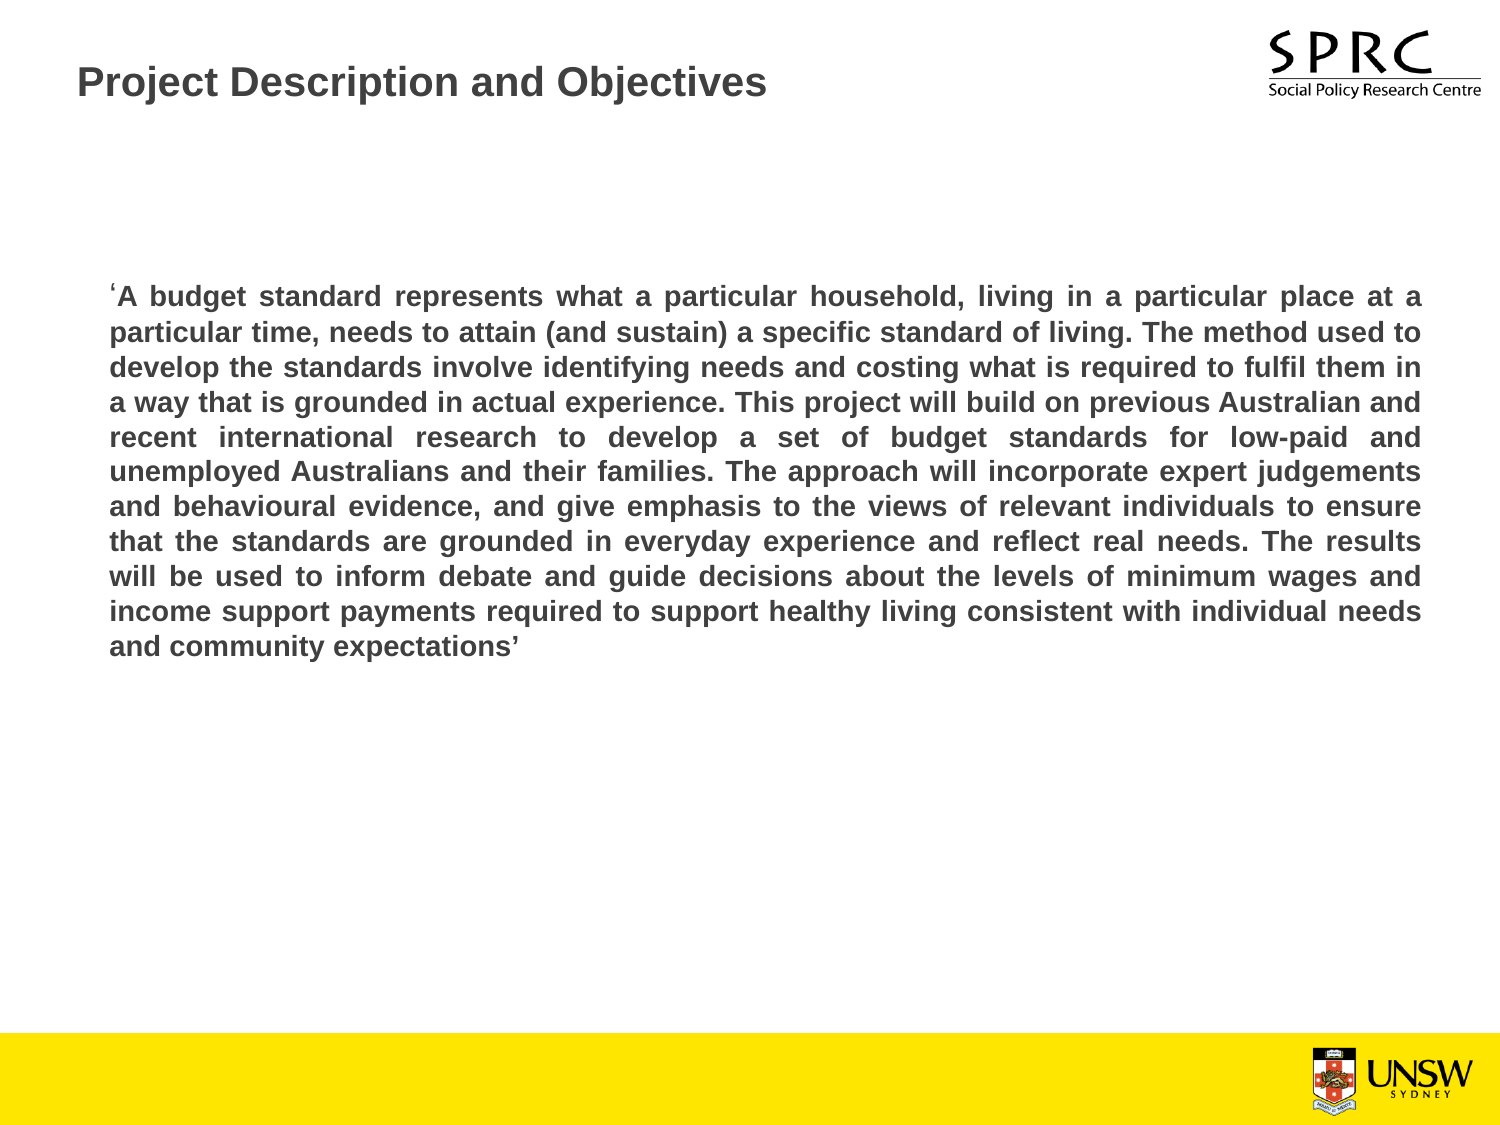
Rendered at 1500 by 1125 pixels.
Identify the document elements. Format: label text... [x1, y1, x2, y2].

picture [0, 0, 1500, 1125]
title Project Description and Objectives [76, 54, 1424, 105]
list ‘A budget standard represents what a particular household, living in a particular place at a particular time, needs to attain (and sustain) a specific standard of living. The method used to develop the standards involve identifying needs and costing what is required to fulfil them in a way that is grounded in actual experience. This project will build on previous Australian and recent international research to develop a set of budget standards for low-paid and unemployed Australians and their families. The approach will incorporate expert judgements and behavioural evidence, and give emphasis to the views of relevant individuals to ensure that the standards are grounded in everyday experience and reflect real needs. The results will be used to inform debate and guide decisions about the levels of minimum wages and income support payments required to support healthy living consistent with individual needs and community expectations’ [53, 208, 1424, 976]
